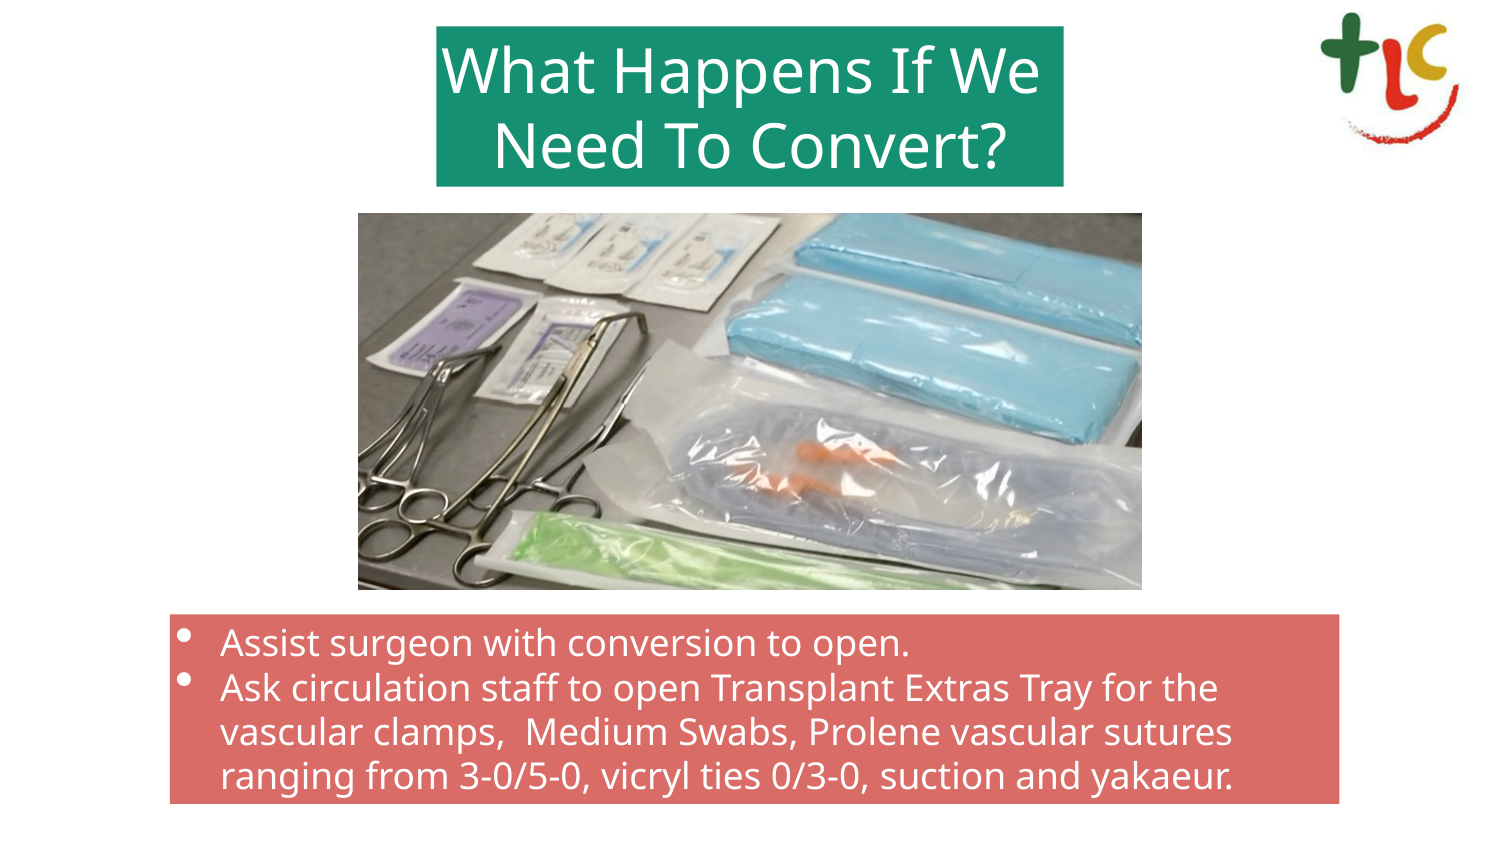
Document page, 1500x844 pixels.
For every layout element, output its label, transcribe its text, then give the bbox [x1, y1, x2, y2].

picture [1283, 0, 1500, 160]
picture [357, 212, 1142, 590]
list Assist surgeon with conversion to open. Ask circulation staff to open Transplant Extras Tray for the vascular clamps, Medium Swabs, Prolene vascular sutures ranging from 3-0/5-0, vicryl ties 0/3-0, suction and yakaeur. [169, 613, 1340, 805]
text_box What Happens If We Need To Convert? [436, 26, 1064, 187]
